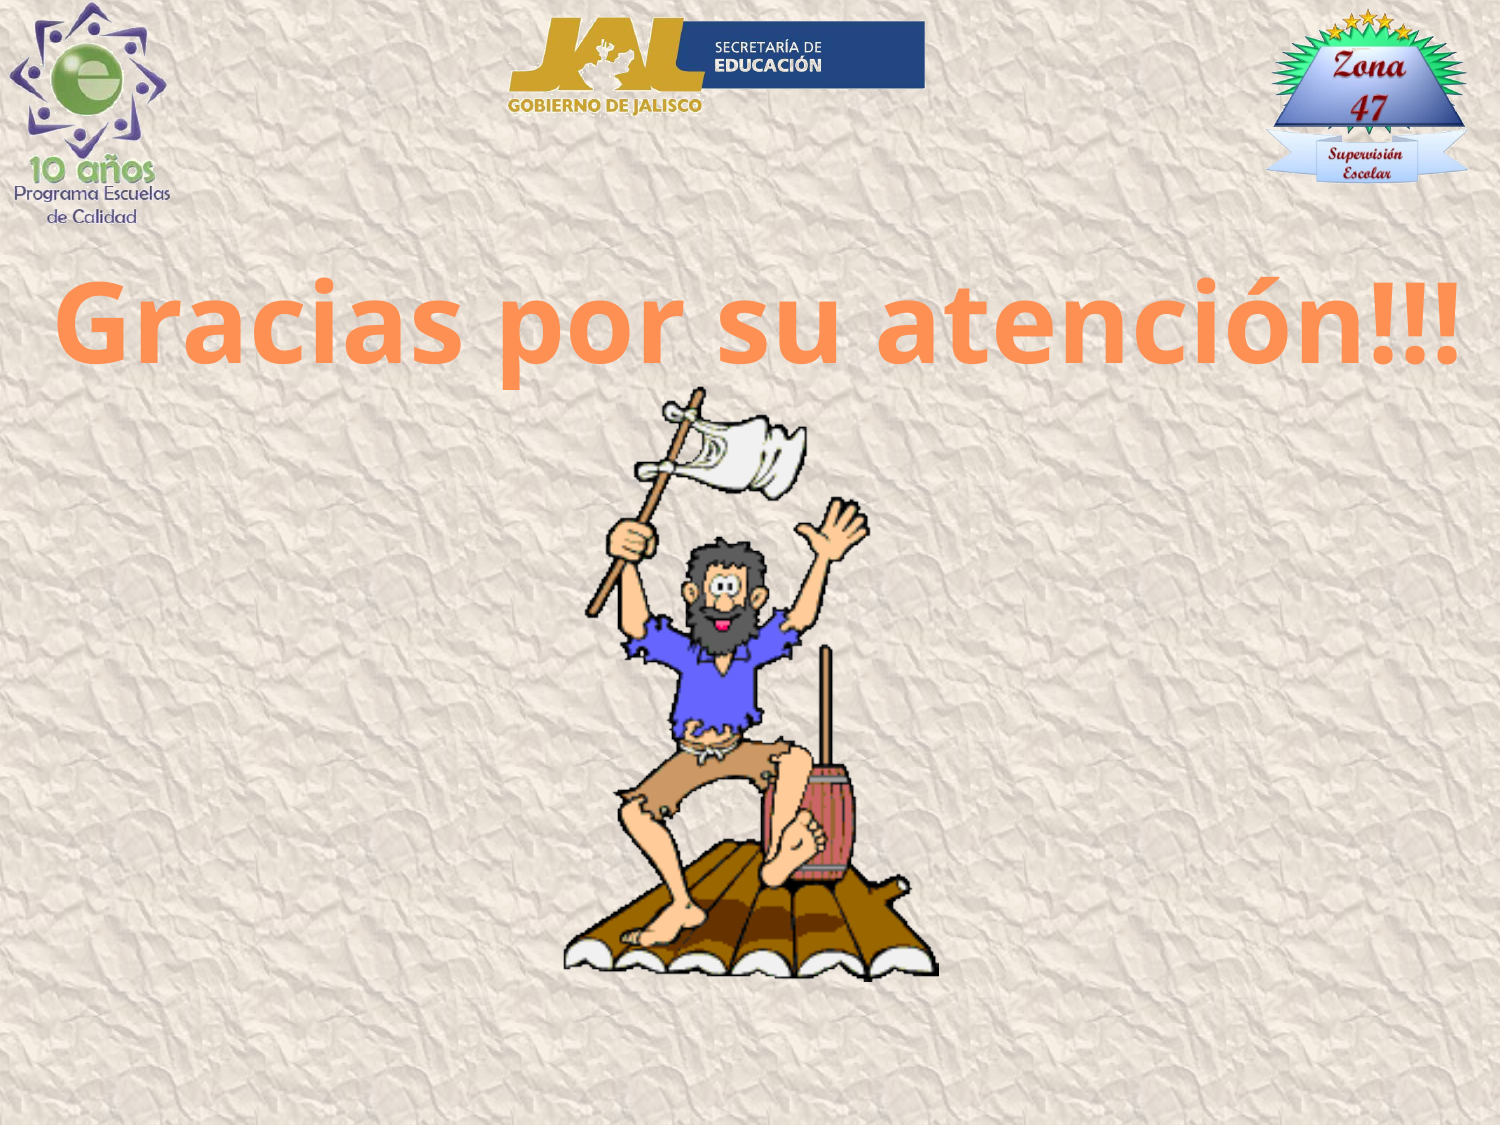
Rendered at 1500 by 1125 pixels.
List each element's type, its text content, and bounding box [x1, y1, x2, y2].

picture [1237, 0, 1500, 197]
picture [454, 373, 940, 983]
picture [0, 0, 178, 230]
picture [489, 0, 941, 124]
text_box Gracias por su atención!!! [36, 243, 1481, 394]
